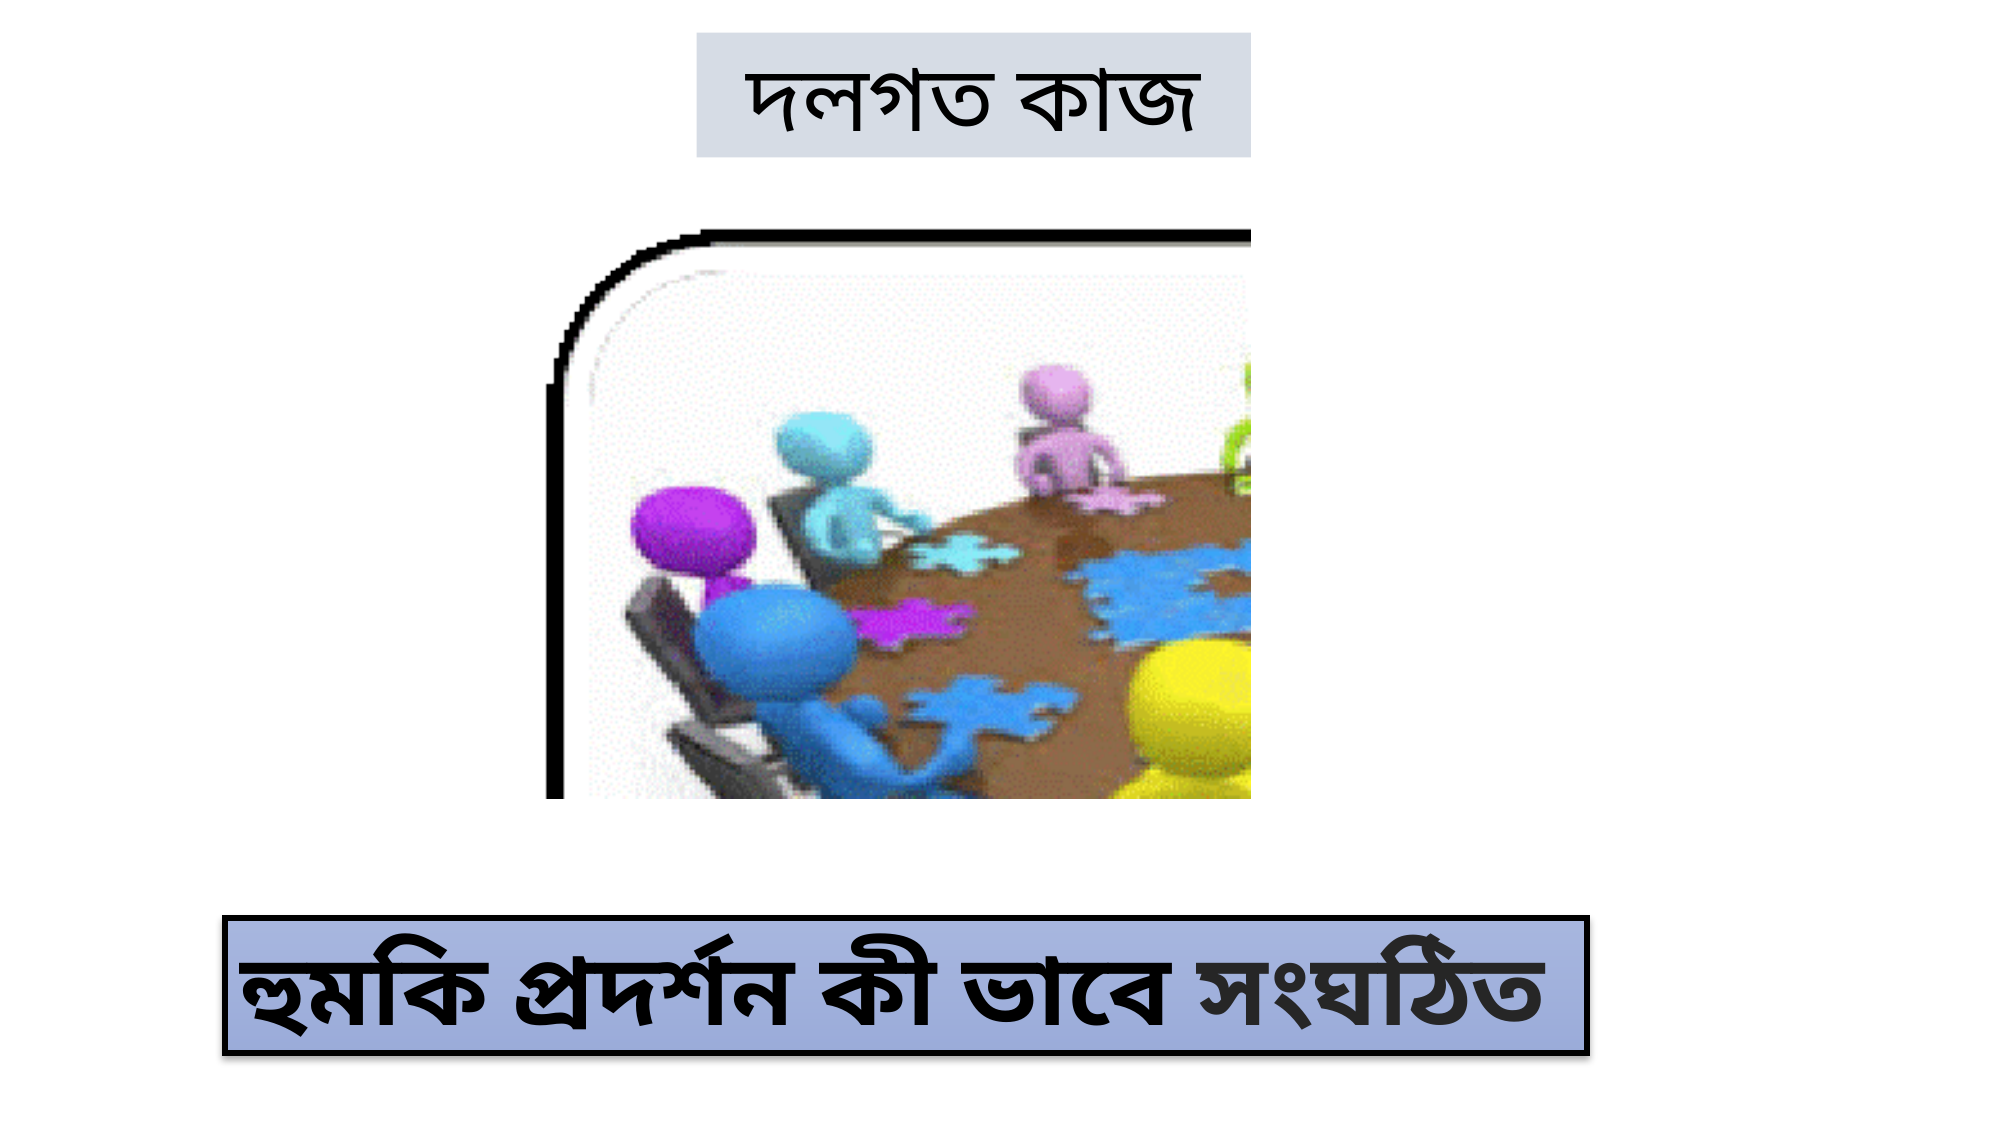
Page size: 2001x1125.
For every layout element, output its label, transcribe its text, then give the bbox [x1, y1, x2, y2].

picture [490, 173, 1251, 799]
text_box দলগত কাজ [696, 32, 1251, 158]
text_box হুমকি প্রদর্শন কী ভাবে সংঘঠিত [224, 918, 1588, 1053]
